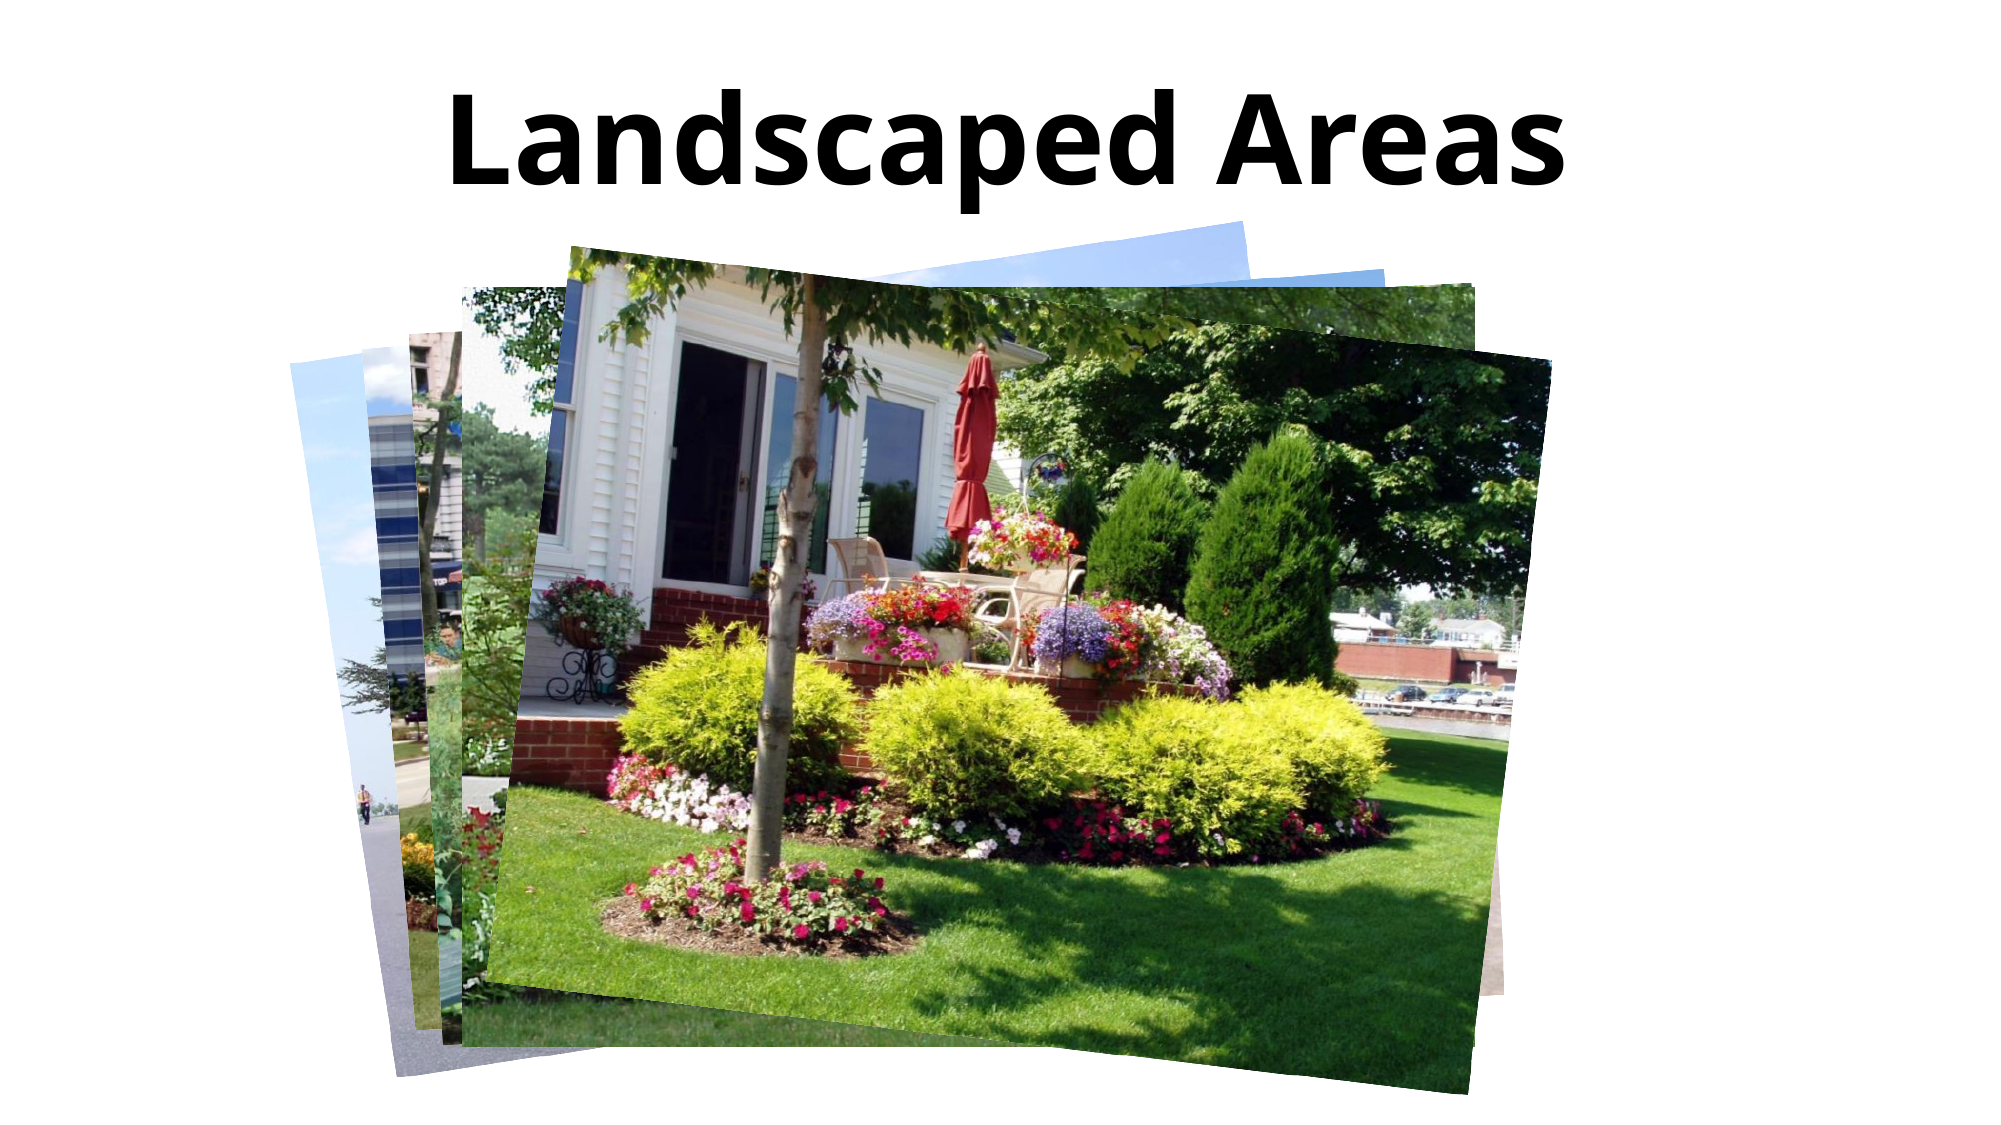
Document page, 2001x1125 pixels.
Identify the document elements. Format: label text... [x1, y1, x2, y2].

title Landscaped Areas [375, 50, 1638, 238]
picture [291, 221, 1552, 1094]
